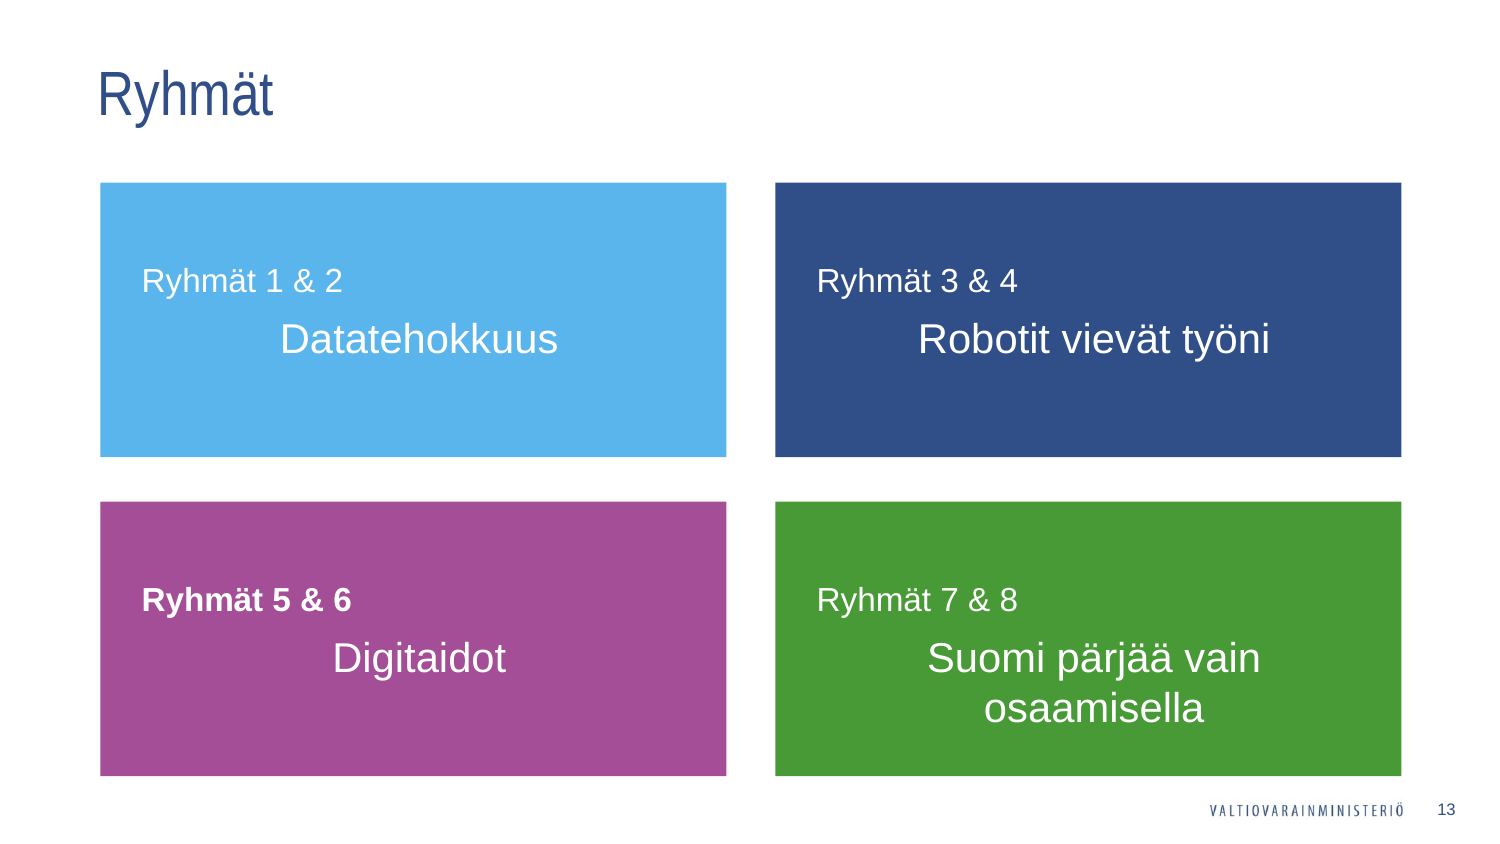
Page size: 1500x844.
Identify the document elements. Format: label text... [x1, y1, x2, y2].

picture [1175, 798, 1392, 820]
slide_number 13 [1392, 791, 1471, 827]
list Ryhmät 7 & 8 Suomi pärjää vain osaamisella [775, 501, 1402, 777]
title Ryhmät [82, 17, 1294, 164]
list Ryhmät 5 & 6 Digitaidot [100, 501, 727, 777]
list Ryhmät 3 & 4 Robotit vievät työni [775, 182, 1402, 458]
list Ryhmät 1 & 2 Datatehokkuus [100, 182, 727, 458]
